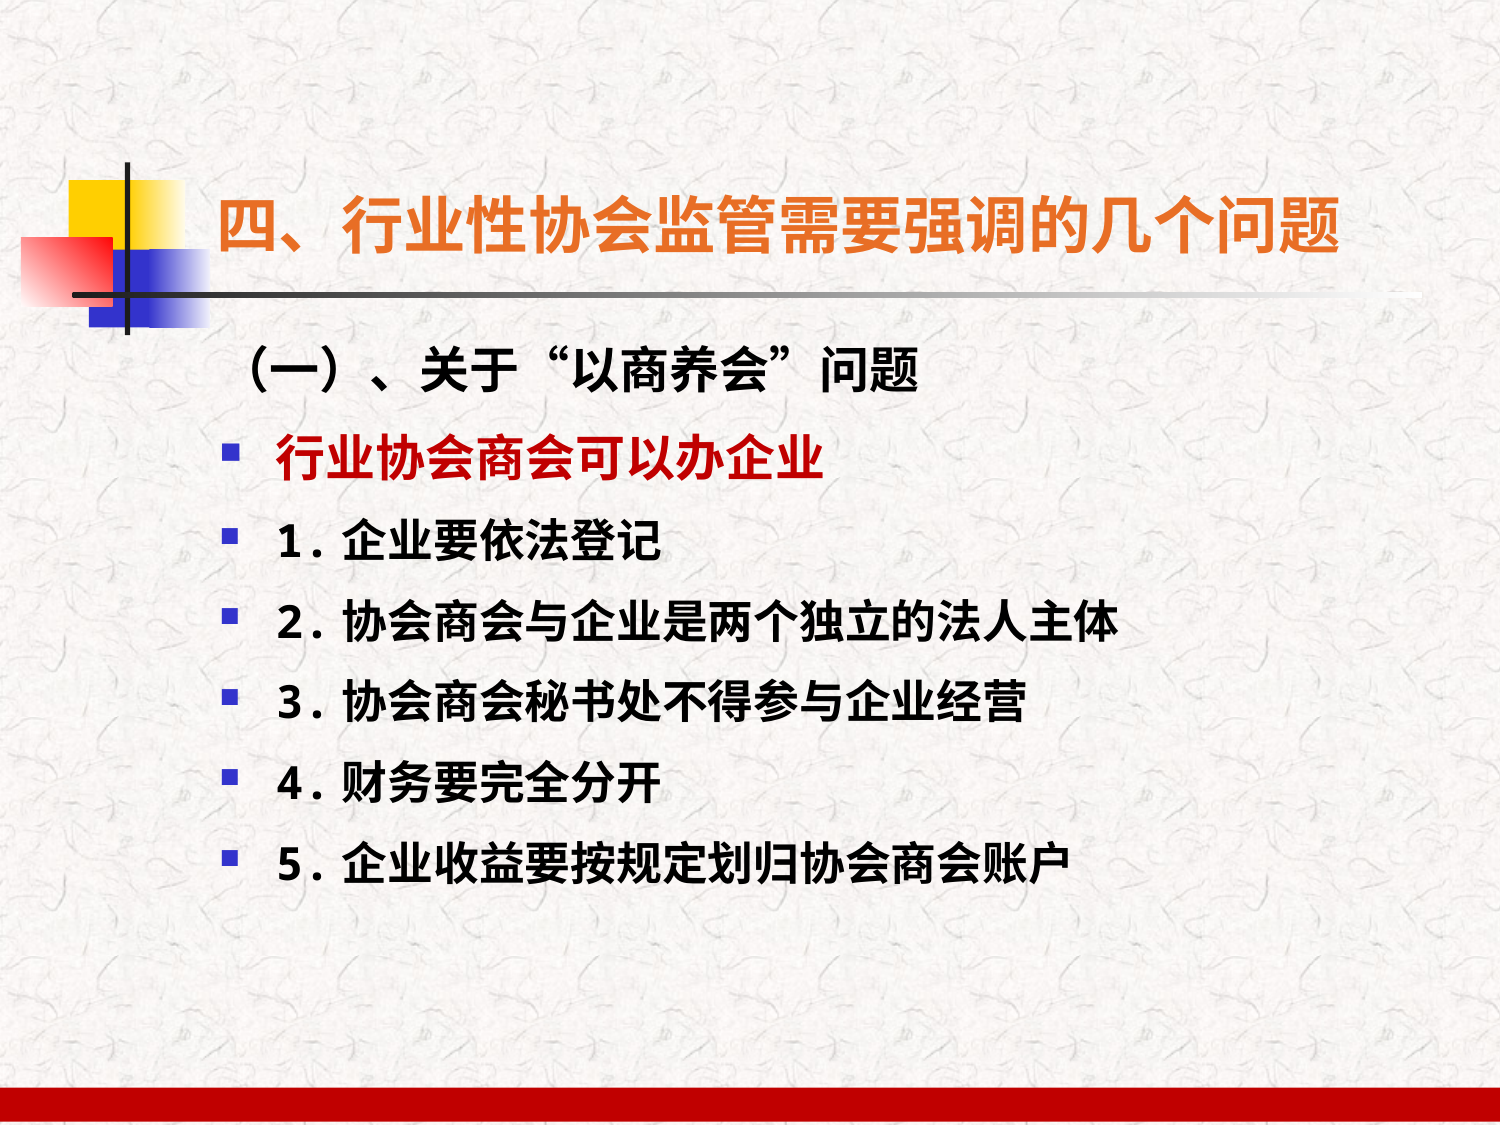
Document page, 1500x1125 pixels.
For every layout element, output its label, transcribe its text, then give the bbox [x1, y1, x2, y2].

text_box [0, 1086, 1500, 1123]
picture [0, 0, 1500, 1086]
title 四、行业性协会监管需要强调的几个问题 [201, 151, 1480, 269]
list （一）、关于“以商养会”问题 行业协会商会可以办企业 1.企业要依法登记 2.协会商会与企业是两个独立的法人主体 3.协会商会秘书处不得参与企业经营 4.财务要完全分开 5.企业收益要按规定划归协会商会账户 [204, 330, 1481, 1057]
